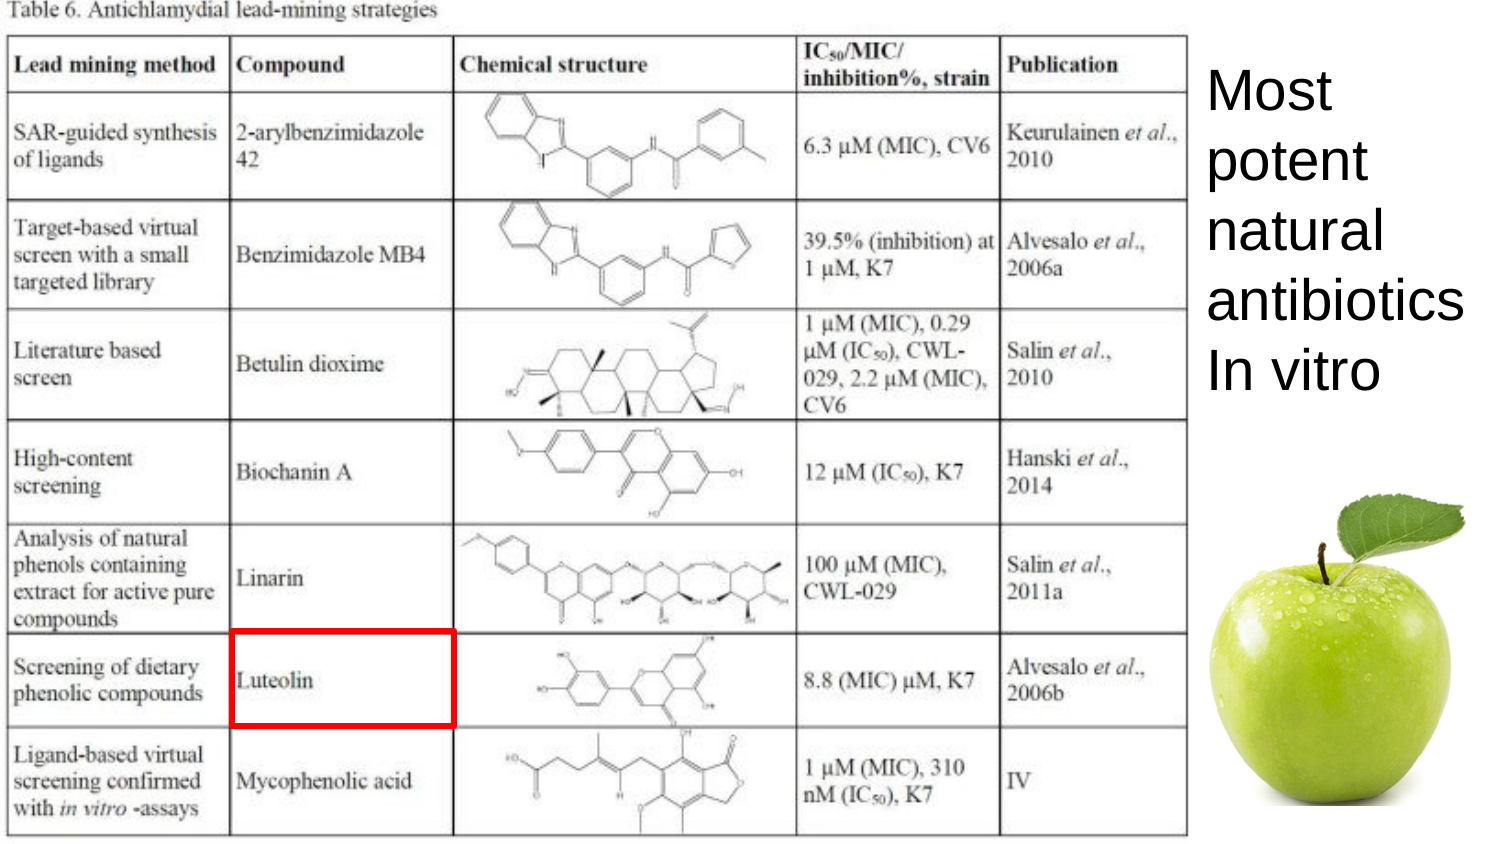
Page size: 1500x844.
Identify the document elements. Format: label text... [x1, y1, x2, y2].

picture [1204, 486, 1478, 806]
title Most potent natural antibiotics In vitro [1196, 37, 1491, 439]
picture [0, 0, 1192, 844]
